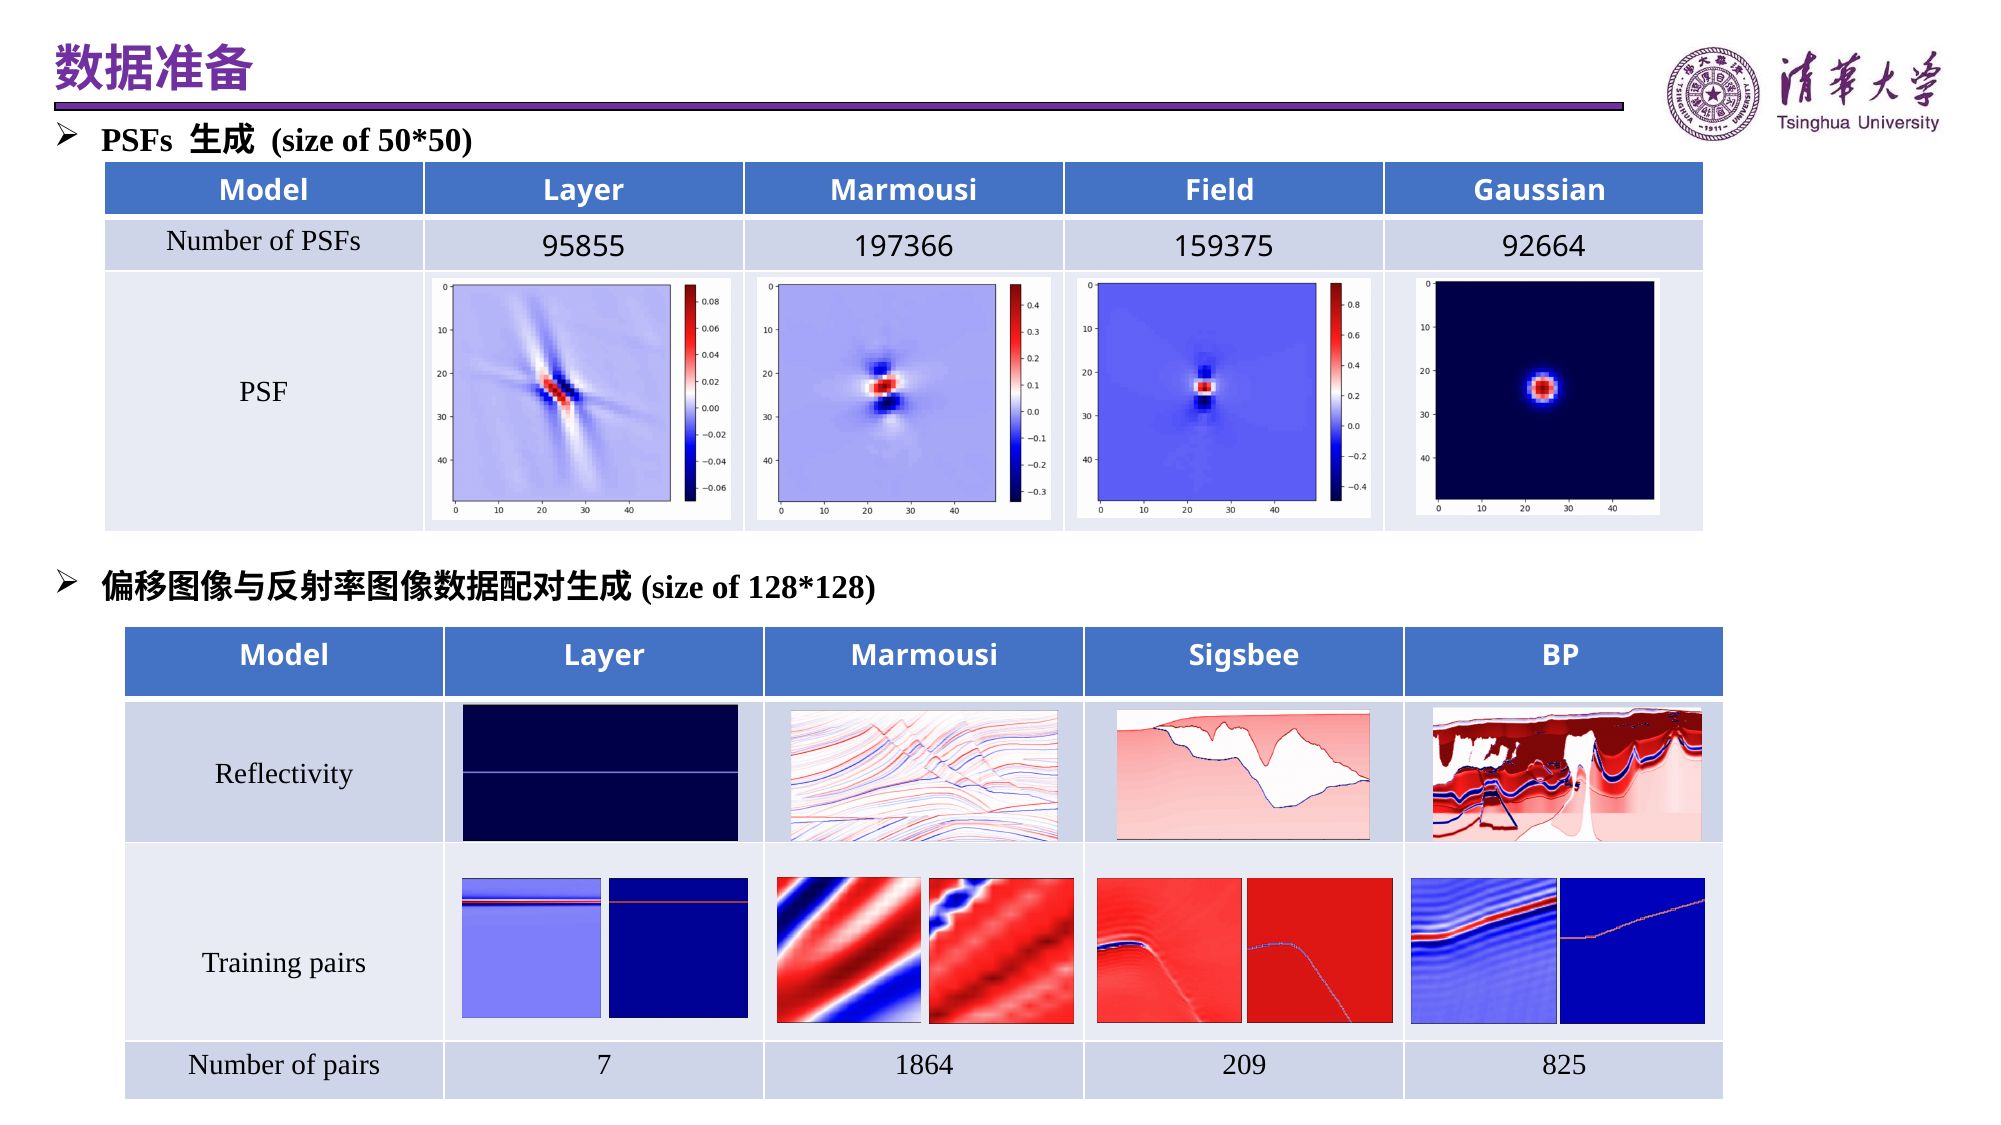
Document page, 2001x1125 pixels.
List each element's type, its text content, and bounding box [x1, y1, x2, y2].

picture [1117, 709, 1370, 840]
table_cell 197366 [745, 220, 1063, 270]
table_cell [445, 843, 763, 1040]
table_cell 92664 [1385, 220, 1703, 270]
picture [791, 710, 1058, 841]
table_cell PSF [105, 272, 423, 531]
picture [1247, 878, 1393, 1023]
table_header Layer [425, 162, 743, 214]
picture [462, 878, 601, 1018]
table_header Sigsbee [1085, 627, 1403, 696]
table_header Marmousi [745, 162, 1063, 214]
picture [1077, 278, 1371, 519]
table_cell [1085, 843, 1403, 1040]
table_cell [765, 702, 1083, 842]
text_box PSFs 生成 (size of 50*50) [39, 110, 686, 166]
table_cell Reflectivity [125, 702, 443, 842]
table_cell 1864 [765, 1042, 1083, 1099]
table_header Field [1065, 162, 1383, 214]
picture [1559, 878, 1705, 1024]
picture [1433, 707, 1702, 841]
picture [1642, 26, 1965, 159]
table_cell [445, 702, 763, 842]
table_header Marmousi [765, 627, 1083, 696]
text_box 偏移图像与反射率图像数据配对生成(size of 128*128) [39, 557, 1062, 613]
table_cell 7 [445, 1042, 763, 1099]
table_header Gaussian [1385, 162, 1703, 214]
table_cell [1085, 702, 1403, 842]
table_header Model [125, 627, 443, 696]
table_cell [1385, 272, 1703, 531]
table_cell [765, 843, 1083, 1040]
picture [1416, 278, 1660, 515]
table_header BP [1405, 627, 1723, 696]
table_cell [1065, 272, 1383, 531]
picture [1097, 878, 1242, 1023]
table_cell 95855 [425, 220, 743, 270]
table_cell [1405, 843, 1723, 1040]
picture [929, 878, 1074, 1024]
picture [777, 876, 921, 1023]
picture [1411, 878, 1557, 1024]
picture [432, 278, 731, 520]
table_cell [425, 272, 743, 531]
table_header Layer [445, 627, 763, 696]
text_box [55, 102, 1624, 111]
table_cell 159375 [1065, 220, 1383, 270]
table_header Model [105, 162, 423, 214]
table_cell [1405, 702, 1723, 842]
table_cell Training pairs [125, 843, 443, 1040]
table_cell [745, 272, 1063, 531]
picture [757, 277, 1051, 520]
table_cell Number of pairs [125, 1042, 443, 1099]
text_box 数据准备 [39, 29, 892, 105]
picture [609, 878, 748, 1018]
table_cell 209 [1085, 1042, 1403, 1099]
picture [463, 704, 738, 841]
table_cell Number of PSFs [105, 220, 423, 270]
table_cell 825 [1405, 1042, 1723, 1099]
